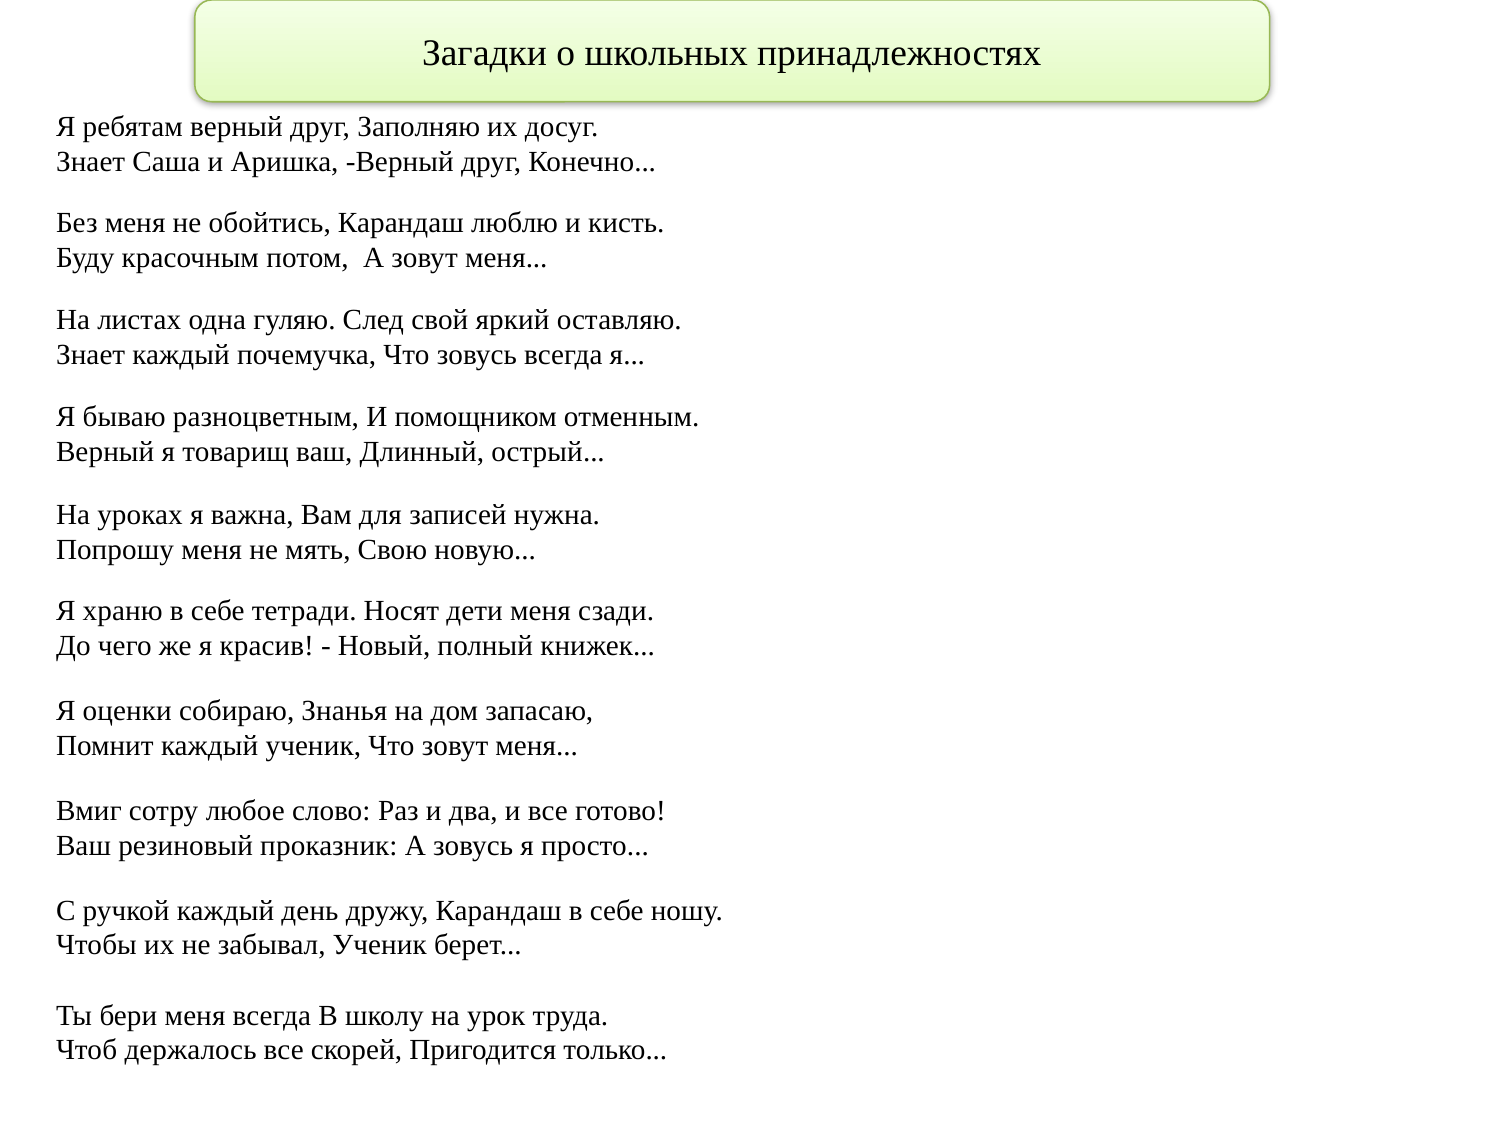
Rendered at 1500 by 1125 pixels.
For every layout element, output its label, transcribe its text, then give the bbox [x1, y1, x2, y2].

text_box Загадки о школьных принадлежностях [193, 0, 1271, 103]
text_box Я ребятам верный друг, Заполняю их досуг. Знает Саша и Аришка, -Верный друг, Конечно... Без меня не обойтись, Карандаш люблю и кисть. Буду красочным потом, А зовут меня... На листах одна гуляю. След свой яркий оставляю. Знает каждый почемучка, Что зовусь всегда я... Я бываю разноцветным, И помощником отменным. Верный я товарищ ваш, Длинный, острый... На уроках я важна, Вам для записей нужна. Попрошу меня не мять, Свою новую... Я храню в себе тетради. Носят дети меня сзади. До чего же я красив! - Новый, полный книжек... Я оценки собираю, Знанья на дом запасаю, Помнит каждый ученик, Что зовут меня... Вмиг сотру любое слово: Раз и два, и все готово! Ваш резиновый проказник: А зовусь я просто... С ручкой каждый день дружу, Карандаш в себе ношу. Чтобы их не забывал, Ученик берет... Ты бери меня всегда В школу на урок труда. Чтоб держалось все скорей, Пригодится только... [41, 54, 1436, 1074]
